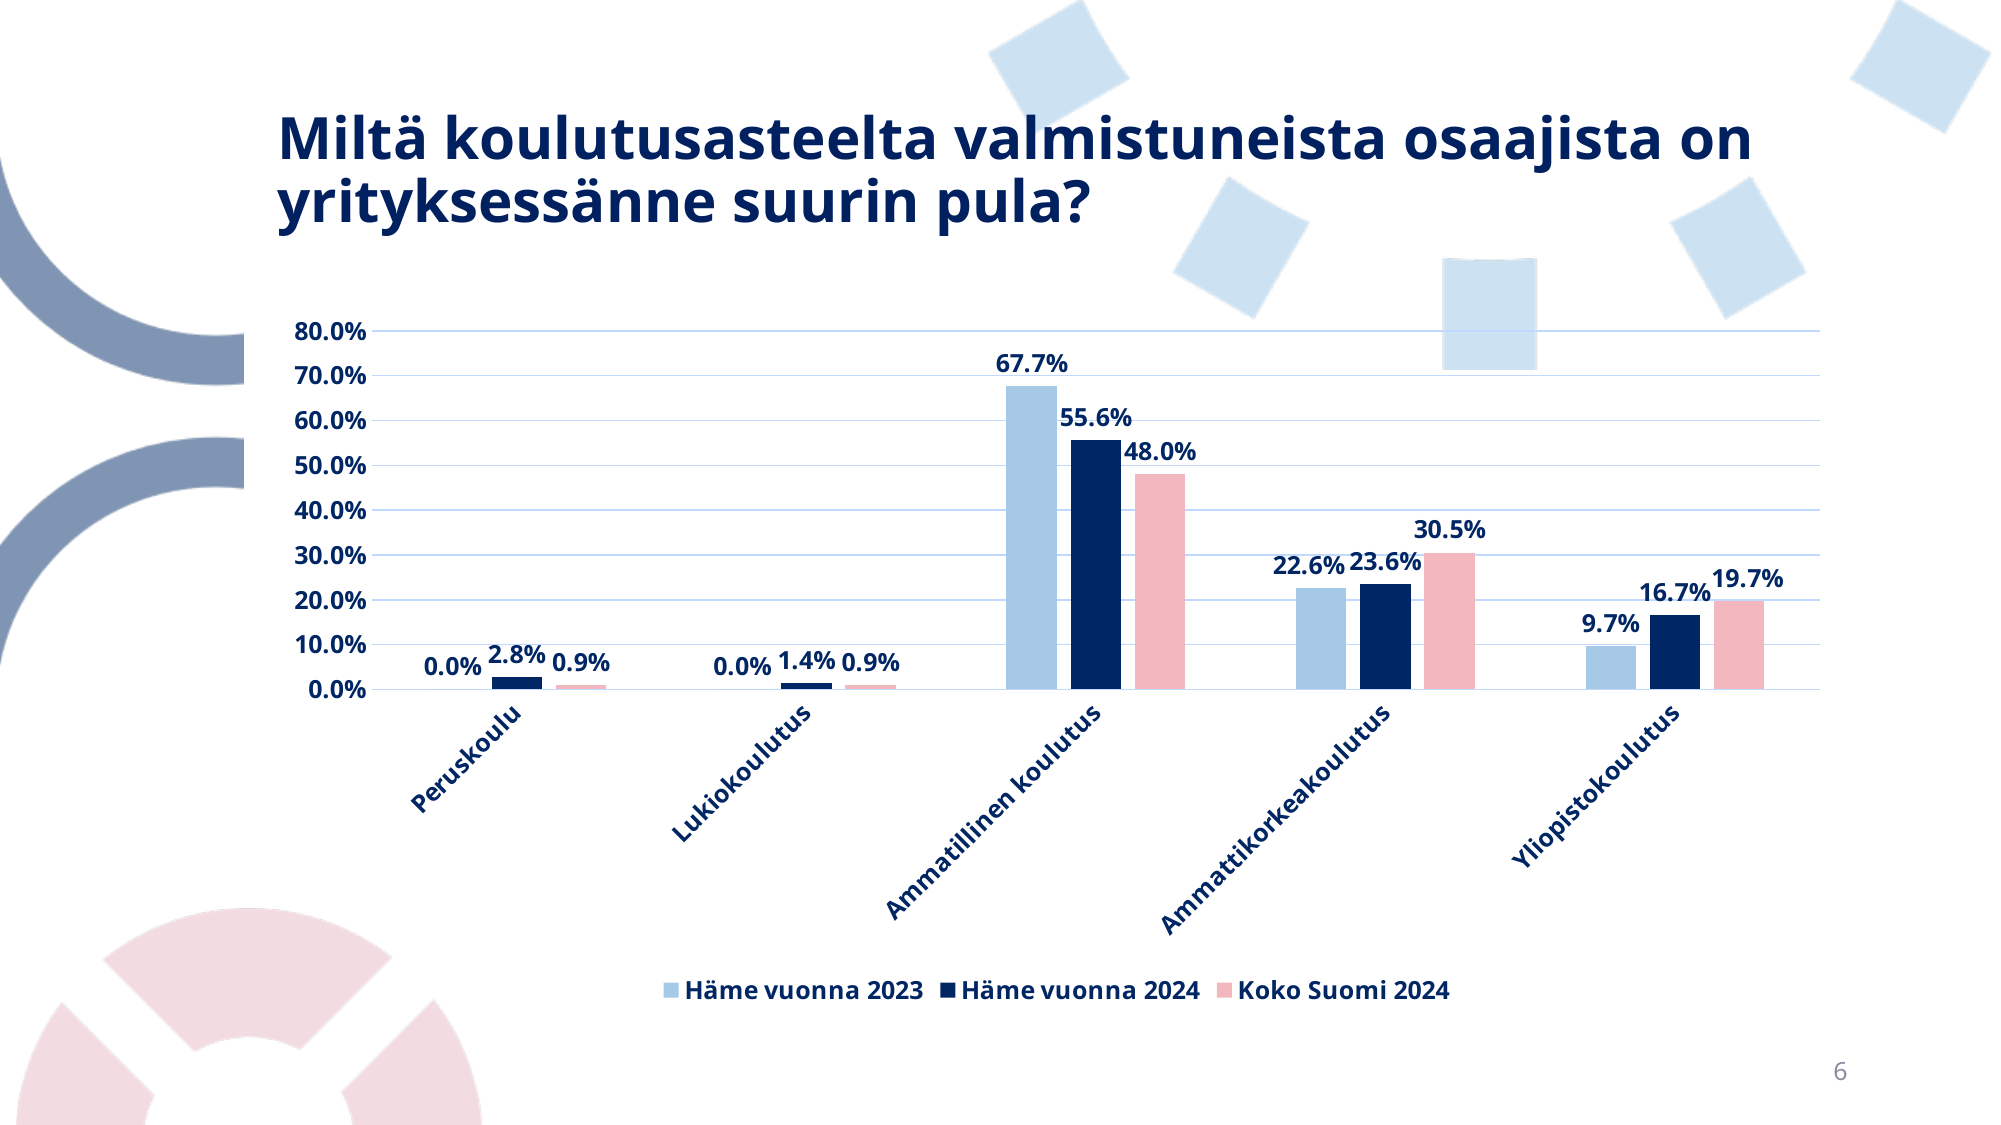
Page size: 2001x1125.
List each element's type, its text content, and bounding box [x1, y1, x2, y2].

slide_number 6 [1412, 1042, 1863, 1103]
picture [988, 0, 1992, 370]
chart [262, 299, 1852, 1014]
picture [16, 907, 482, 1125]
picture [0, 155, 244, 668]
title Miltä koulutusasteelta valmistuneista osaajista on yrityksessänne suurin pula? [262, 74, 1852, 271]
